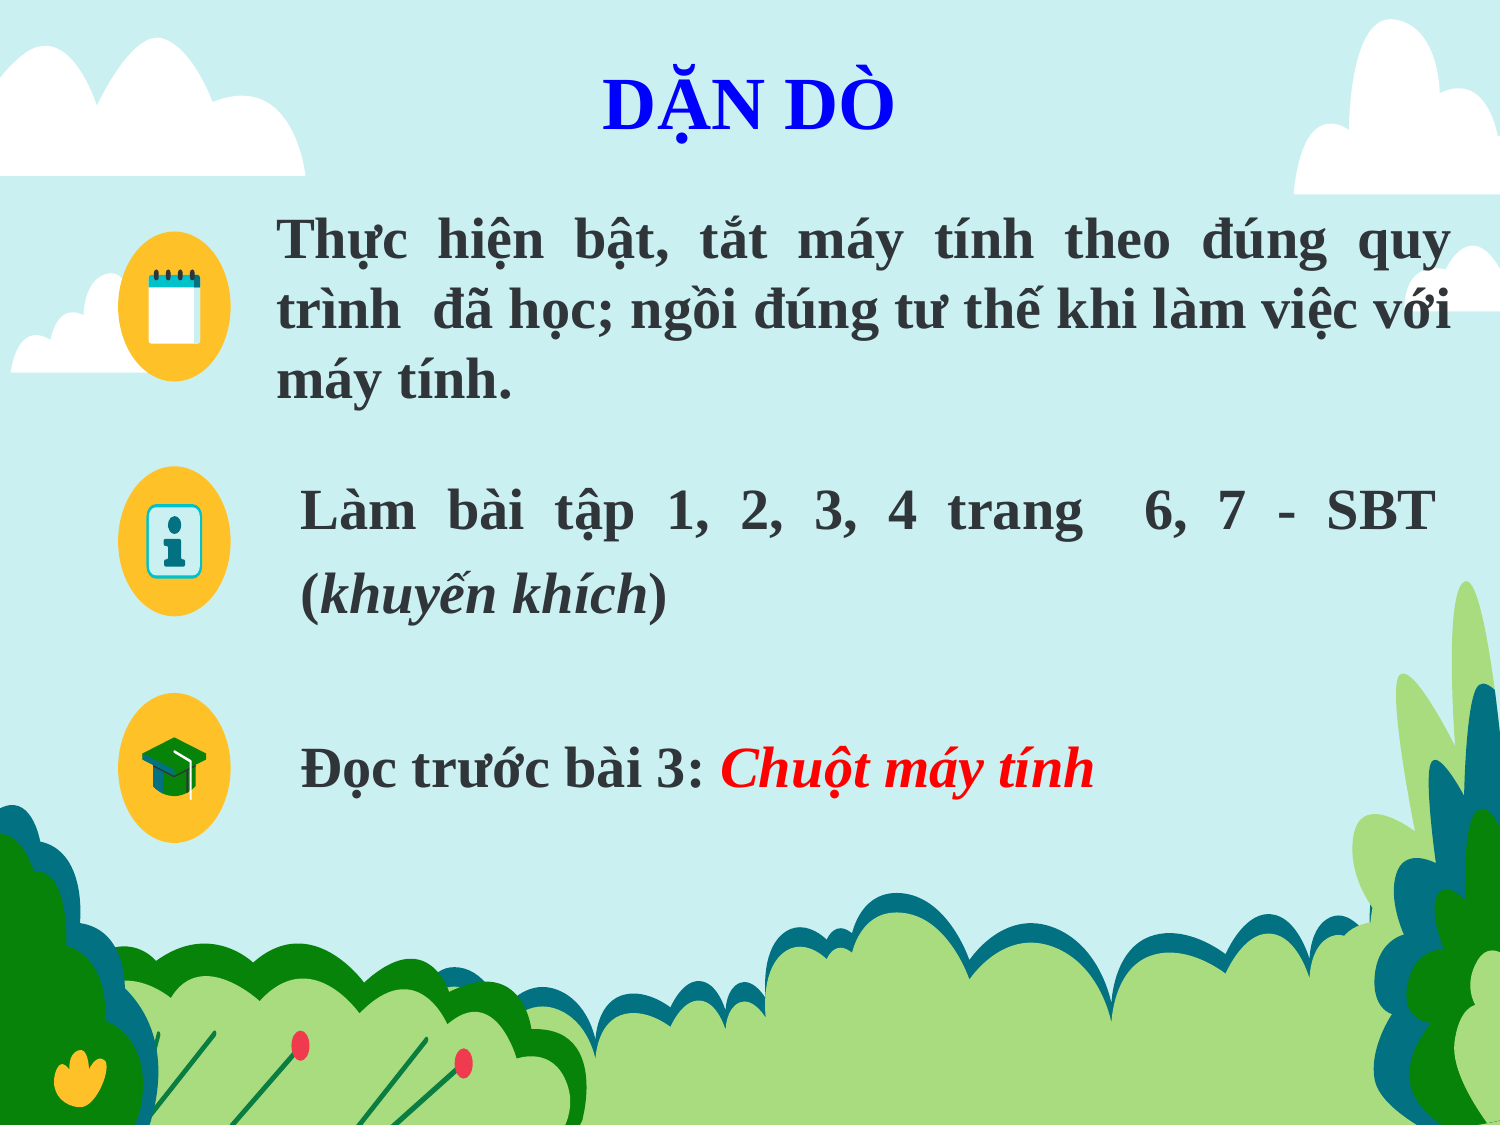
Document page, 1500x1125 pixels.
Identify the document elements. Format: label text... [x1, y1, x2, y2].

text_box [148, 269, 201, 344]
subtitle Làm bài tập 1, 2, 3, 4 trang 6, 7 - SBT (khuyến khích) [285, 482, 1452, 600]
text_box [142, 736, 207, 801]
text_box [118, 231, 231, 382]
subtitle Đọc trước bài 3: Chuột máy tính [285, 705, 1452, 824]
title DẶN DÒ [118, 40, 1382, 166]
text_box [118, 692, 231, 843]
subtitle Thực hiện bật, tắt máy tính theo đúng quy trình đã học; ngồi đúng tư thế khi làm việc với máy tính. [261, 230, 1468, 381]
text_box [118, 466, 231, 617]
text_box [146, 503, 203, 579]
